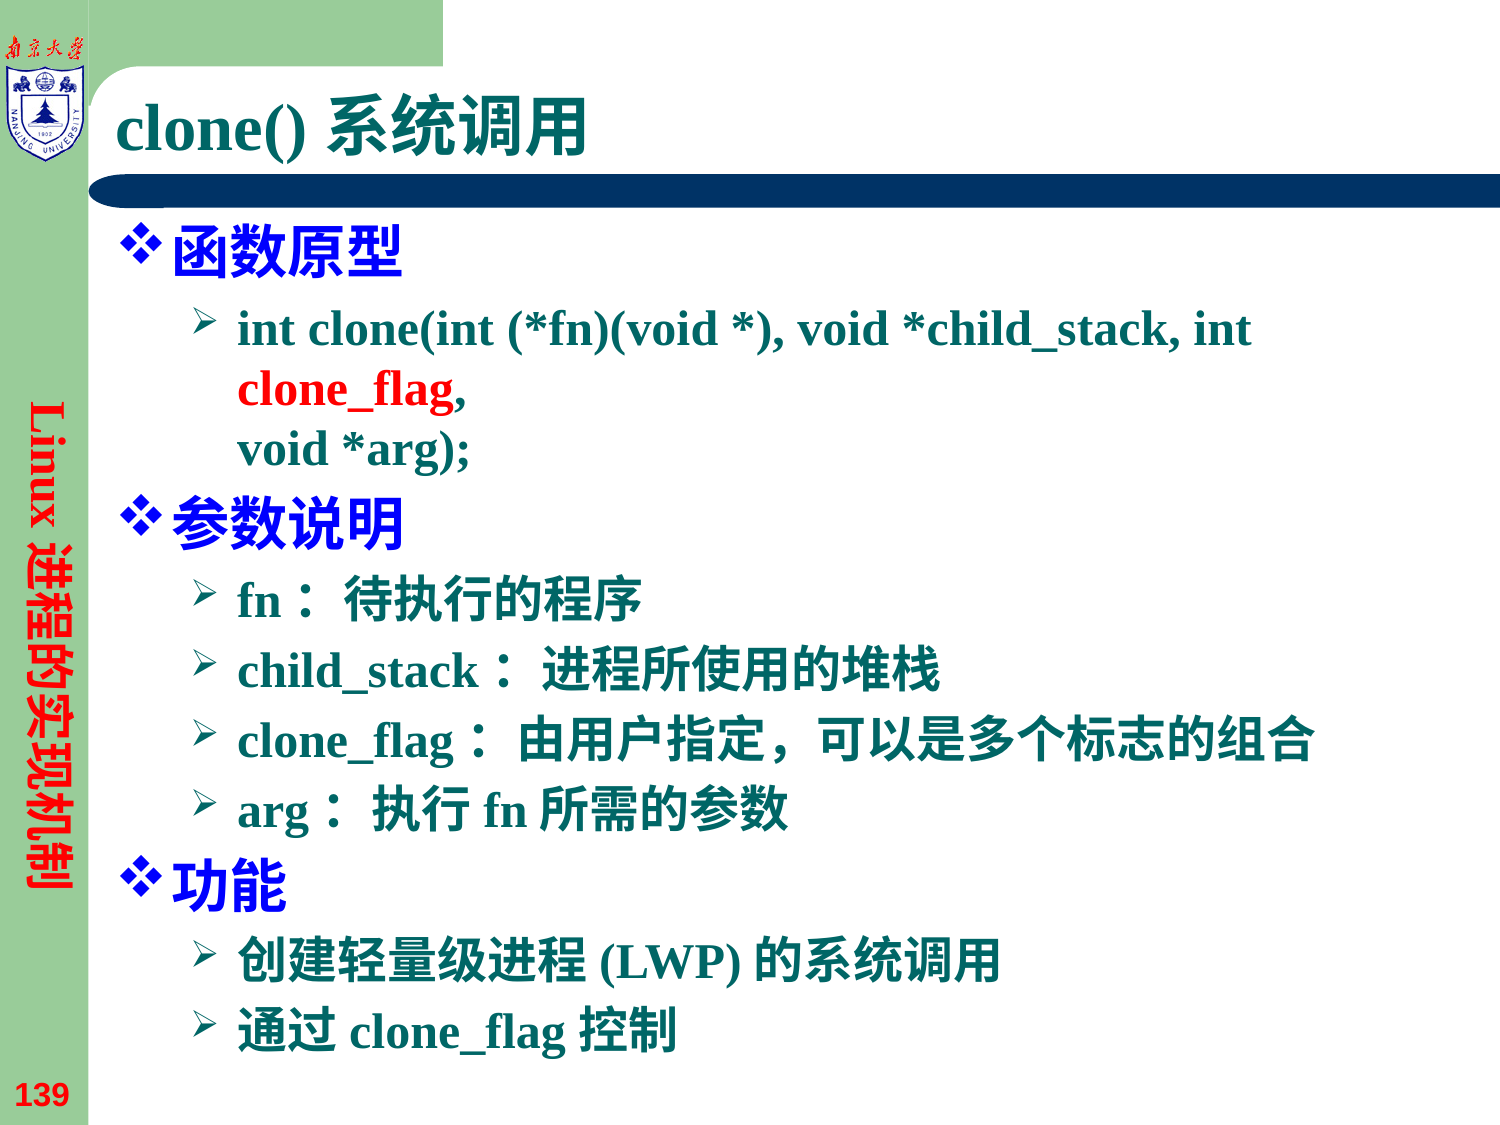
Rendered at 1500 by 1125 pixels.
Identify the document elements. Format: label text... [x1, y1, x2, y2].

text_box Linux进程的实现机制 [5, 328, 88, 965]
slide_number 139 [0, 1065, 91, 1122]
title clone()系统调用 [100, 66, 1471, 173]
list 函数原型 int clone(int (*fn)(void *), void *child_stack, int clone_flag, void *arg); 参数说明 fn：待执行的程序 child_stack：进程所使用的堆栈 clone_flag：由用户指定，可以是多个标志的组合 arg：执行fn所需的参数 功能 创建轻量级进程(LWP)的系统调用 通过clone_flag控制 [100, 207, 1500, 1103]
picture [4, 30, 87, 163]
